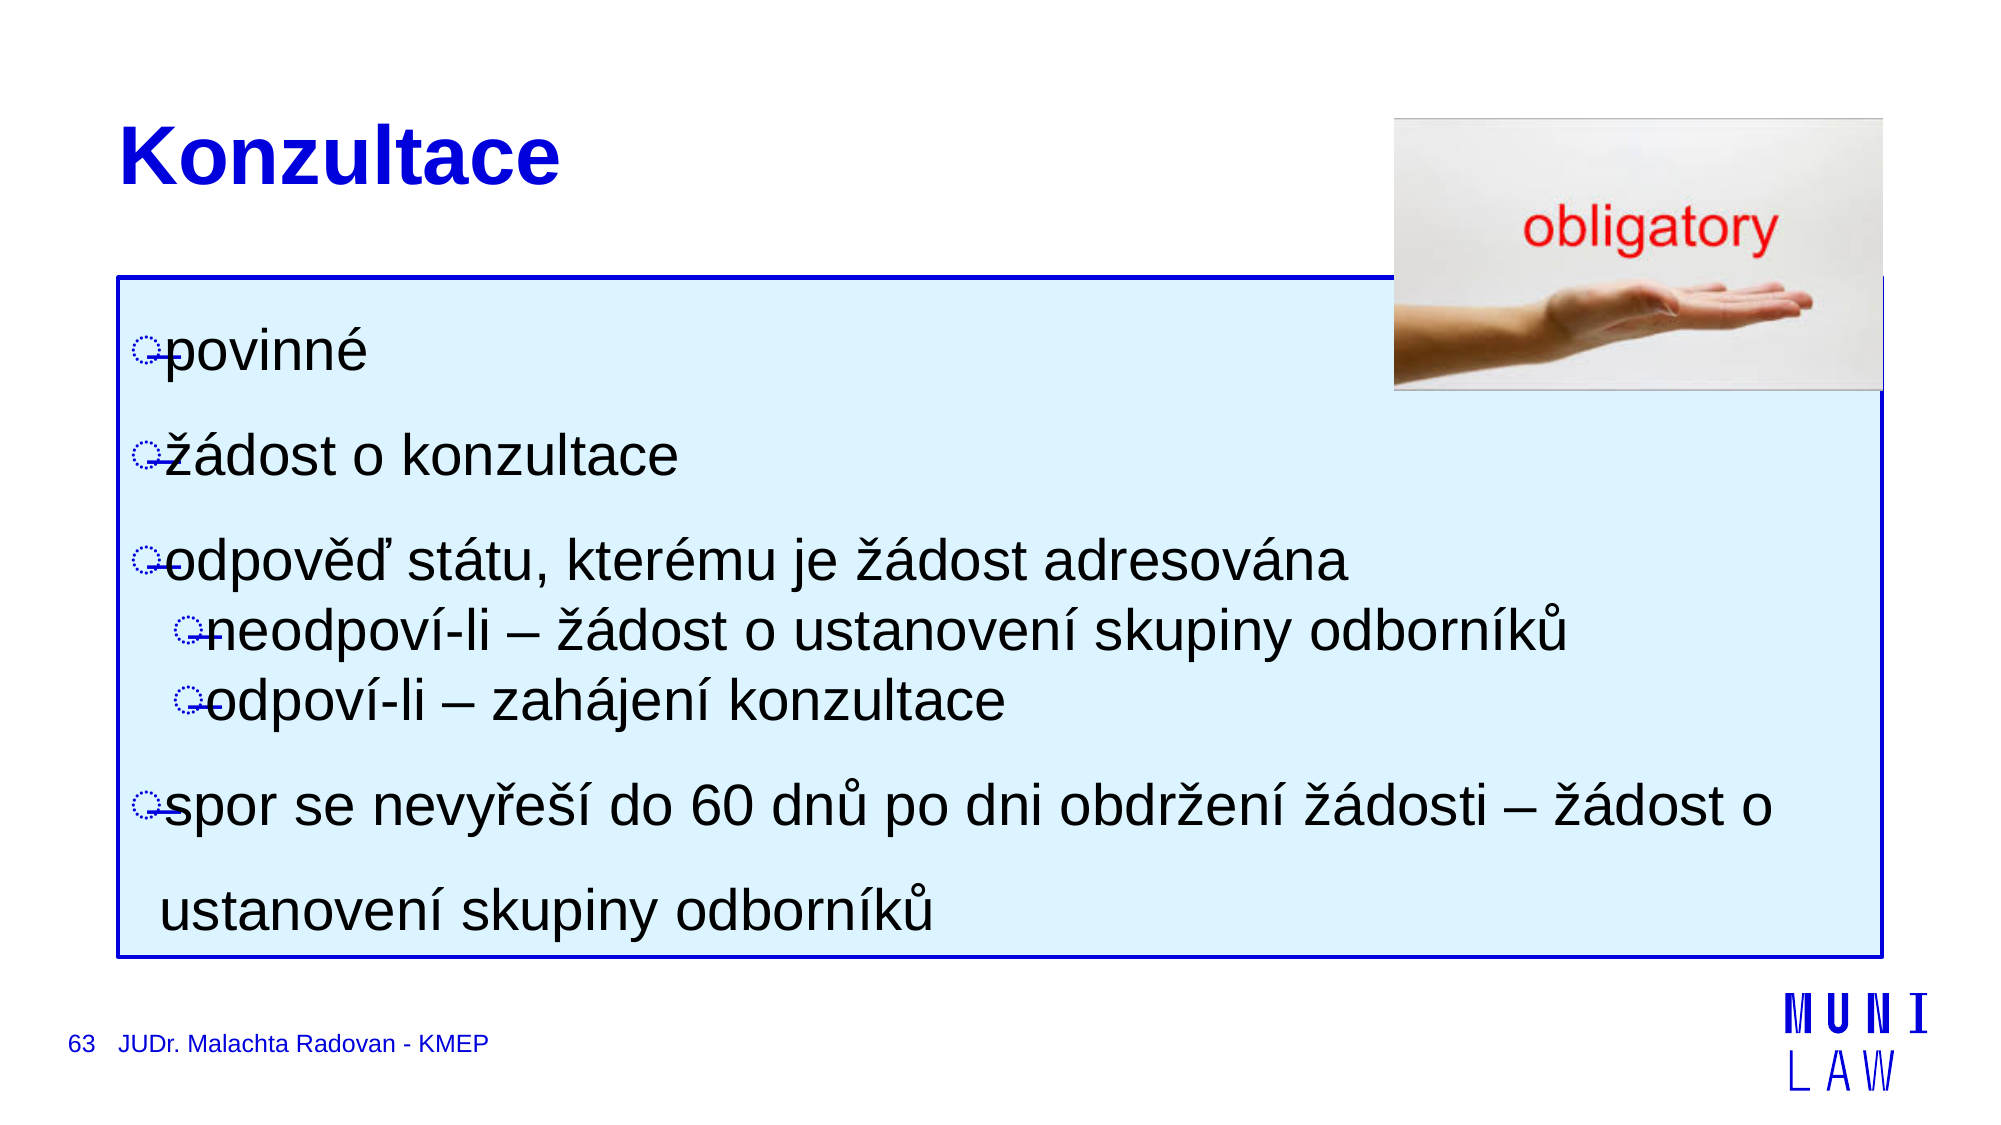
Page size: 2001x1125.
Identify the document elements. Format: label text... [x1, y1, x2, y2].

title Konzultace [118, 118, 1392, 193]
footer JUDr. Malachta Radovan - KMEP [118, 1021, 1418, 1063]
slide_number 63 [67, 1021, 110, 1063]
picture [1394, 117, 1883, 392]
list povinné žádost o konzultace odpověď státu, kterému je žádost adresována neodpoví-li – žádost o ustanovení skupiny odborníků odpoví-li – zahájení konzultace spor se nevyřeší do 60 dnů po dni obdržení žádosti – žádost o ustanovení skupiny odborníků [116, 275, 1884, 959]
